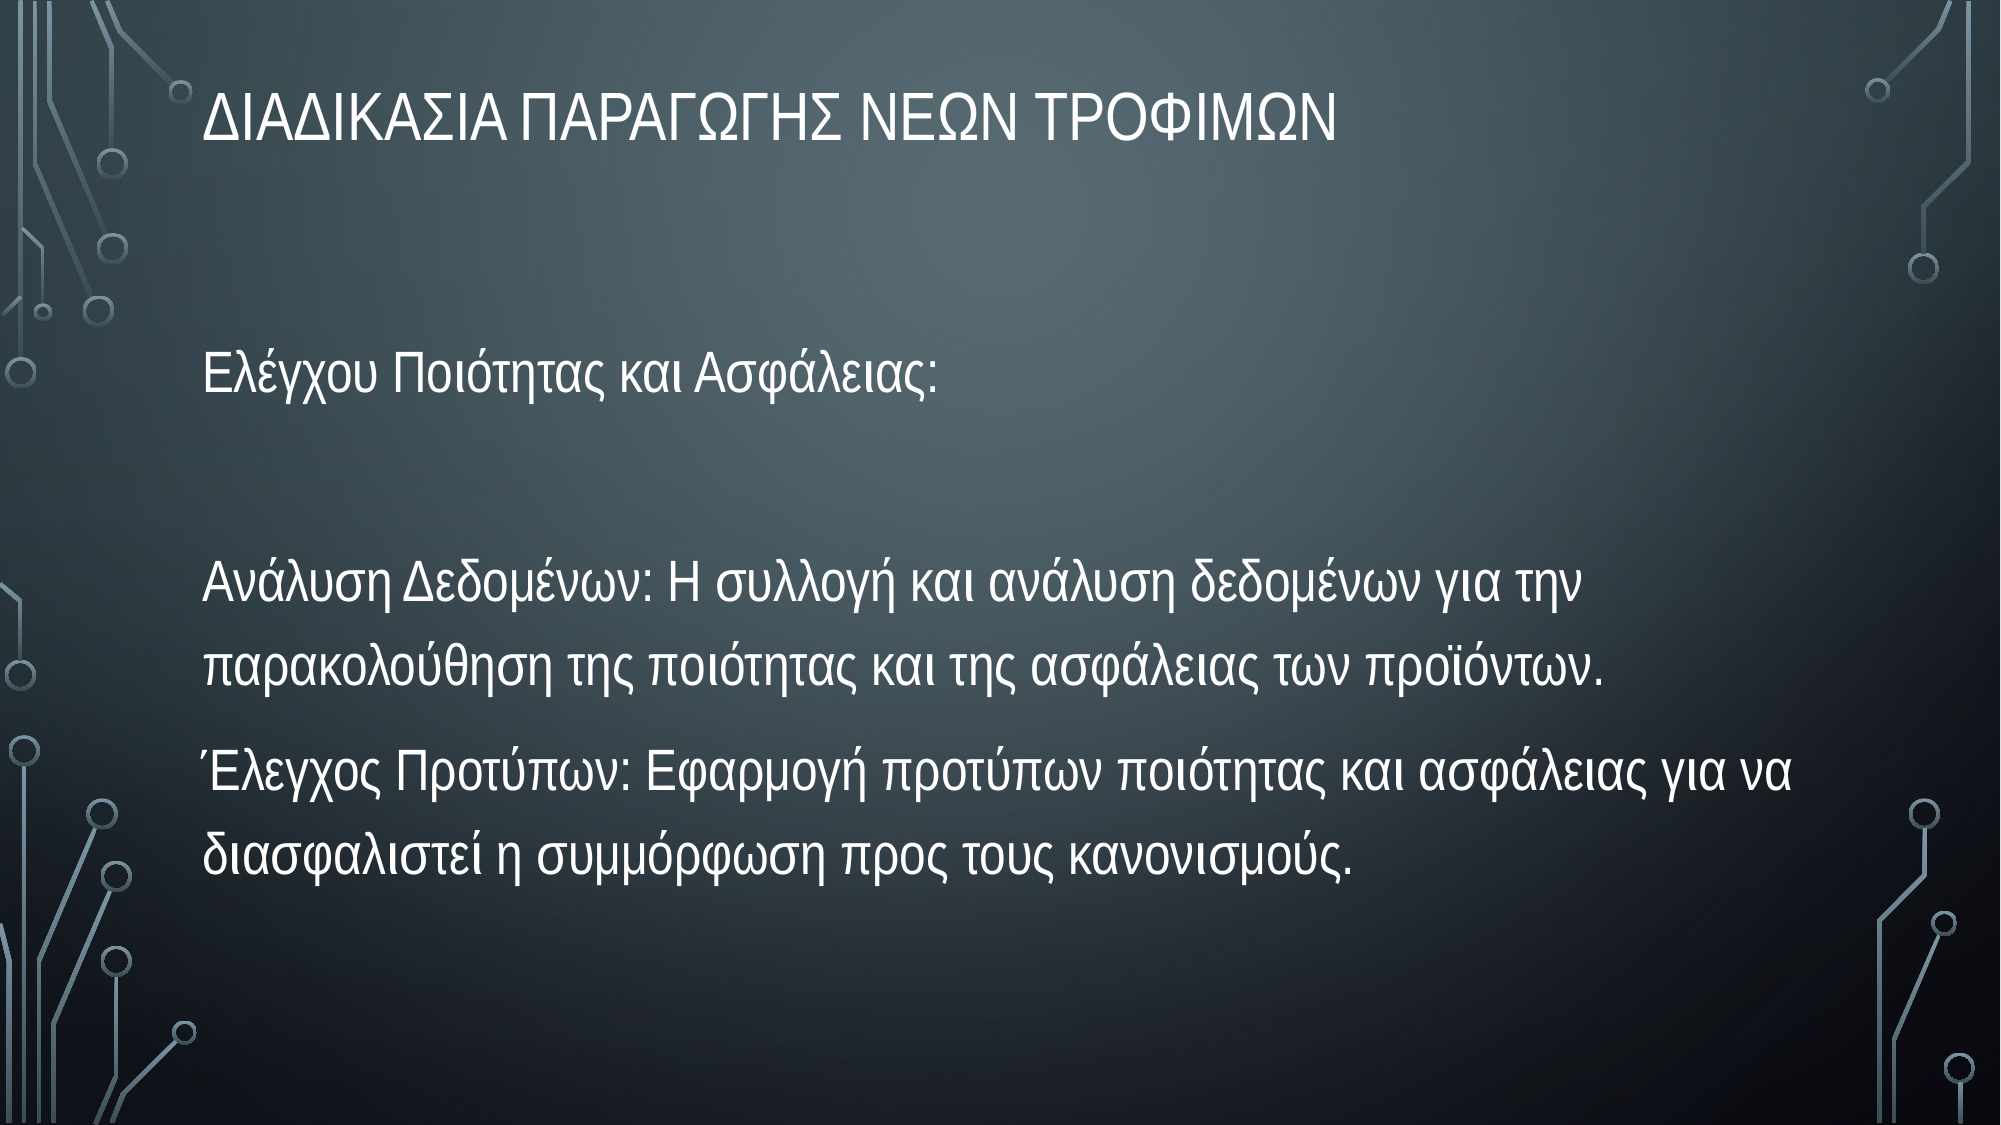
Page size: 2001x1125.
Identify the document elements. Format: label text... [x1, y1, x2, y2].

text_box διαδικασια παραγωγης νεων τροφιμων [187, 74, 1813, 245]
list Ελέγχου Ποιότητας και Ασφάλειας: Ανάλυση Δεδομένων: Η συλλογή και ανάλυση δεδομένων για την παρακολούθηση της ποιότητας και της ασφάλειας των προϊόντων. Έλεγχος Προτύπων: Εφαρμογή προτύπων ποιότητας και ασφάλειας για να διασφαλιστεί η συμμόρφωση προς τους κανονισμούς. [187, 312, 1813, 950]
